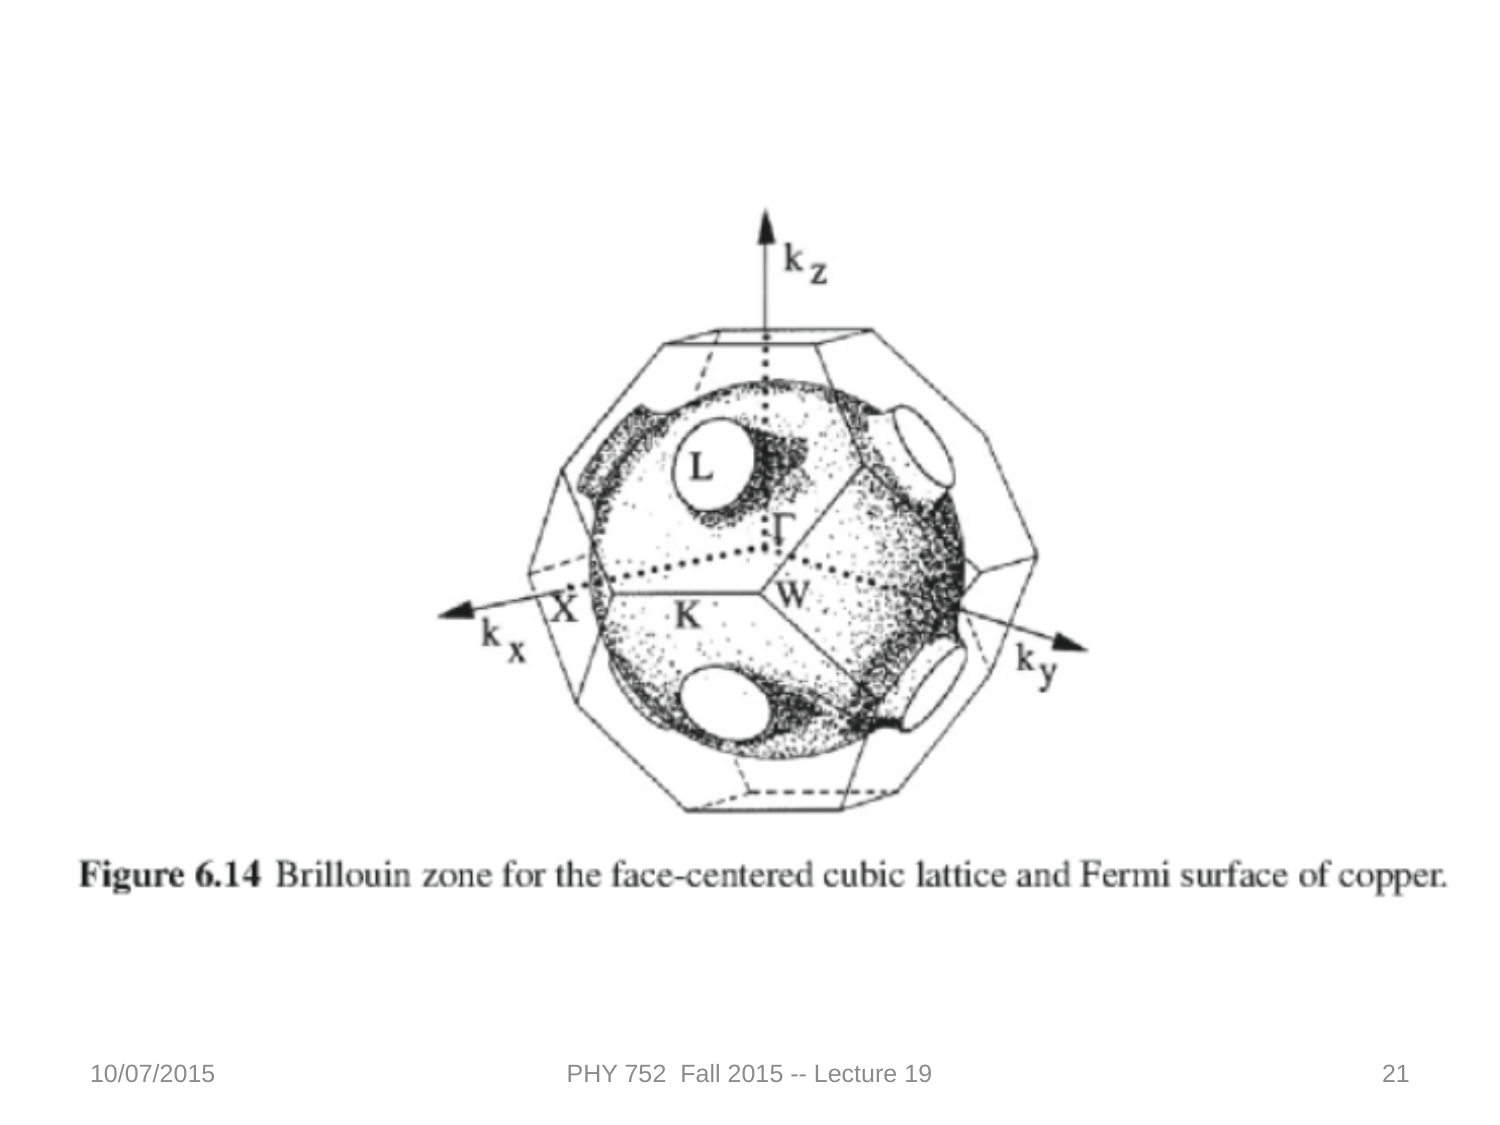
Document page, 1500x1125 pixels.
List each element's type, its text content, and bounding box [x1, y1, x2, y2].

slide_number 21 [1074, 1042, 1425, 1103]
footer PHY 752 Fall 2015 -- Lecture 19 [512, 1042, 988, 1103]
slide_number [75, 1042, 425, 1103]
picture [0, 195, 1490, 930]
